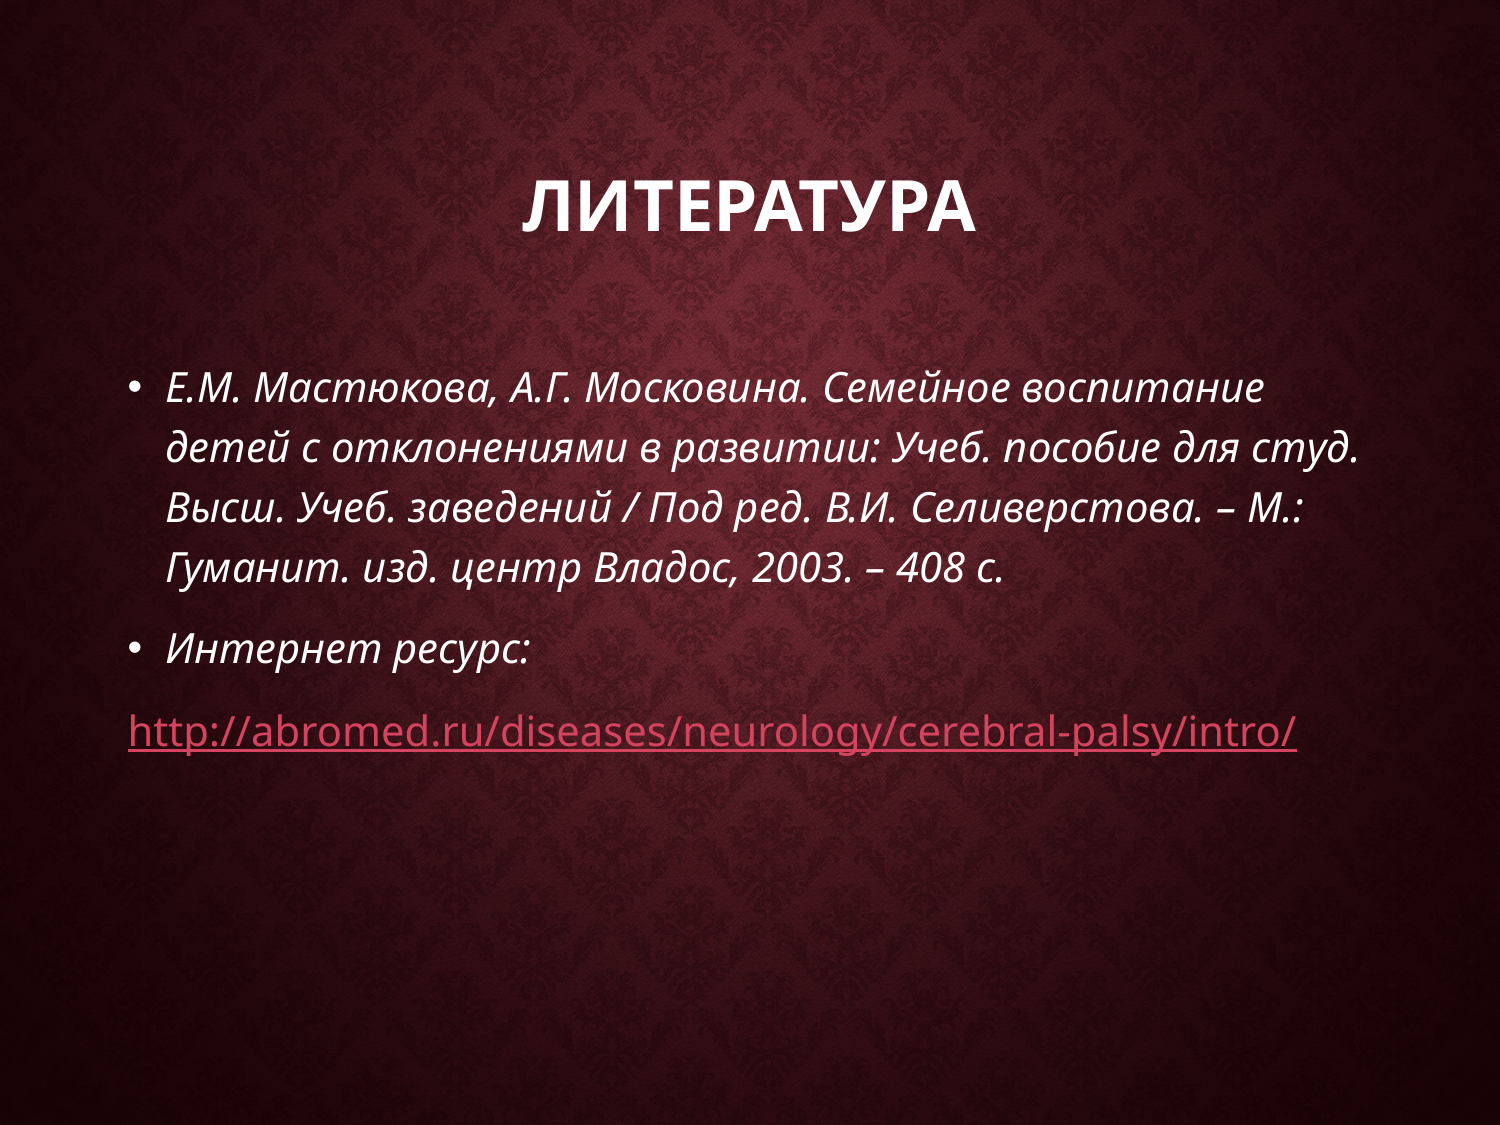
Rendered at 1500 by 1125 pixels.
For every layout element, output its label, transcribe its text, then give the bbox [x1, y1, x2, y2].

list Е.М. Мастюкова, А.Г. Московина. Семейное воспитание детей с отклонениями в развитии: Учеб. пособие для студ. Высш. Учеб. заведений / Под ред. В.И. Селиверстова. – М.: Гуманит. изд. центр Владос, 2003. – 408 с. Интернет ресурс: http://abromed.ru/diseases/neurology/cerebral-palsy/intro/ [112, 343, 1387, 950]
title Литература [112, 99, 1387, 318]
